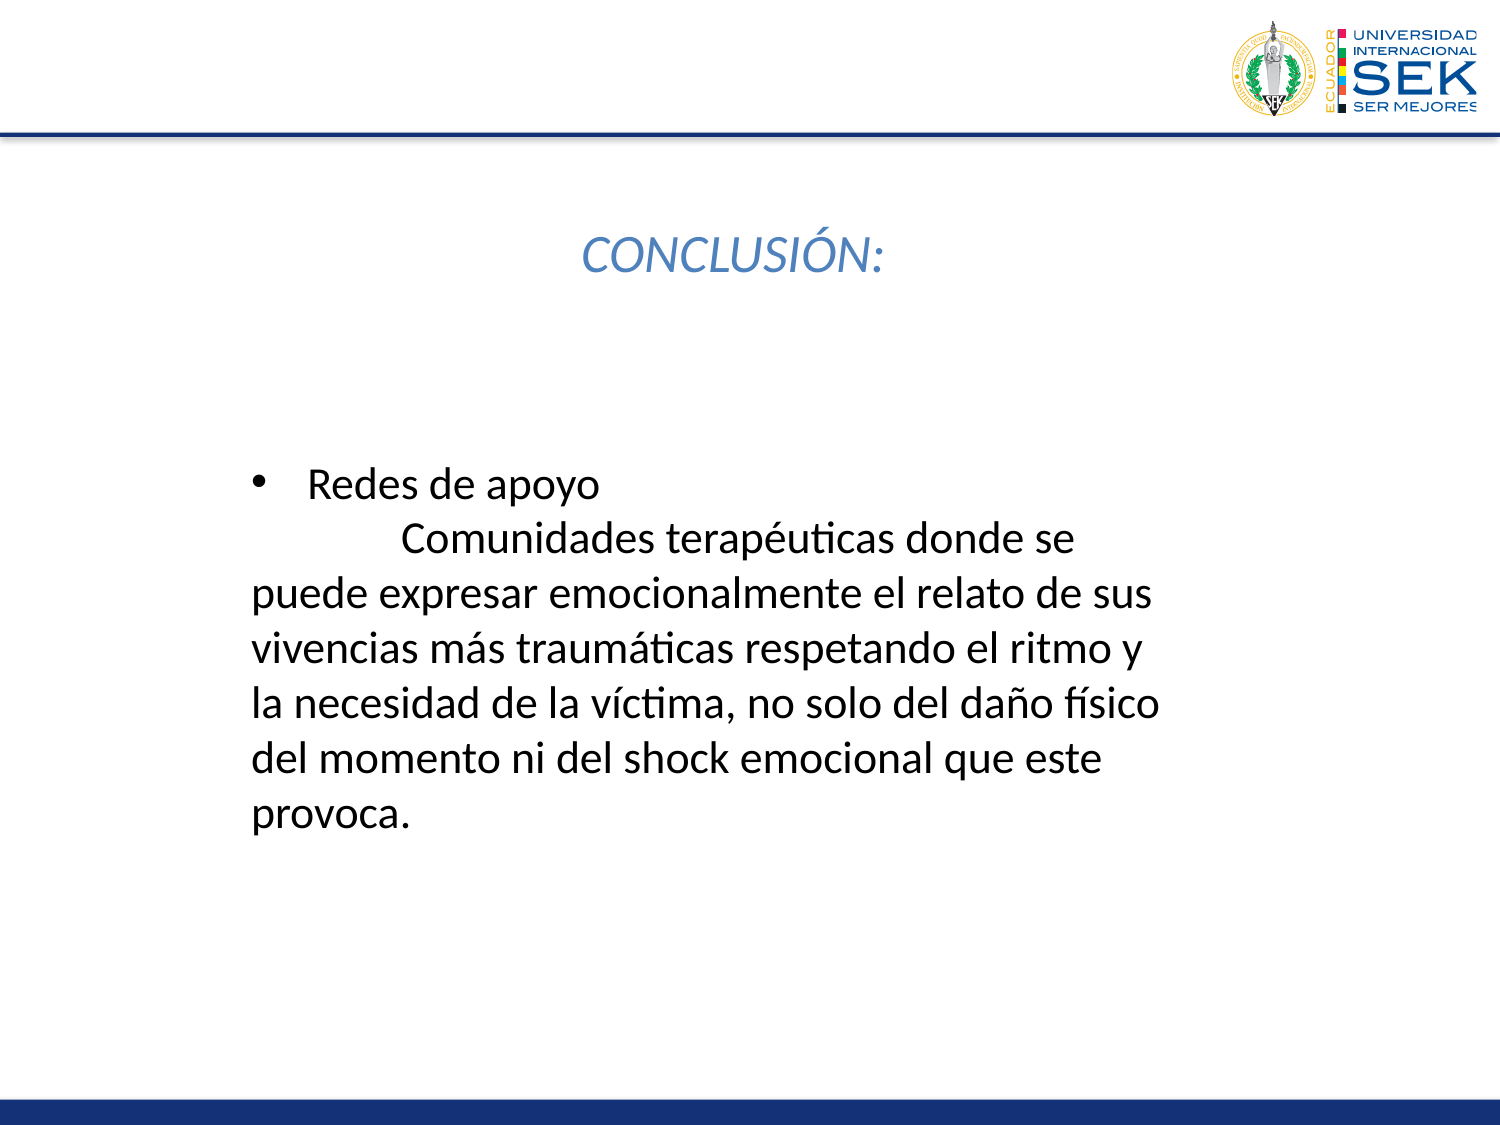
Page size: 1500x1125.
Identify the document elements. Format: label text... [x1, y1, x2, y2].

text_box CONCLUSIÓN: [528, 210, 940, 291]
picture [1232, 20, 1477, 117]
text_box [0, 132, 1500, 137]
text_box Redes de apoyo Comunidades terapéuticas donde se puede expresar emocionalmente el relato de sus vivencias más traumáticas respetando el ritmo y la necesidad de la víctima, no solo del daño físico del momento ni del shock emocional que este provoca. [236, 445, 1198, 956]
text_box [0, 1099, 1500, 1125]
